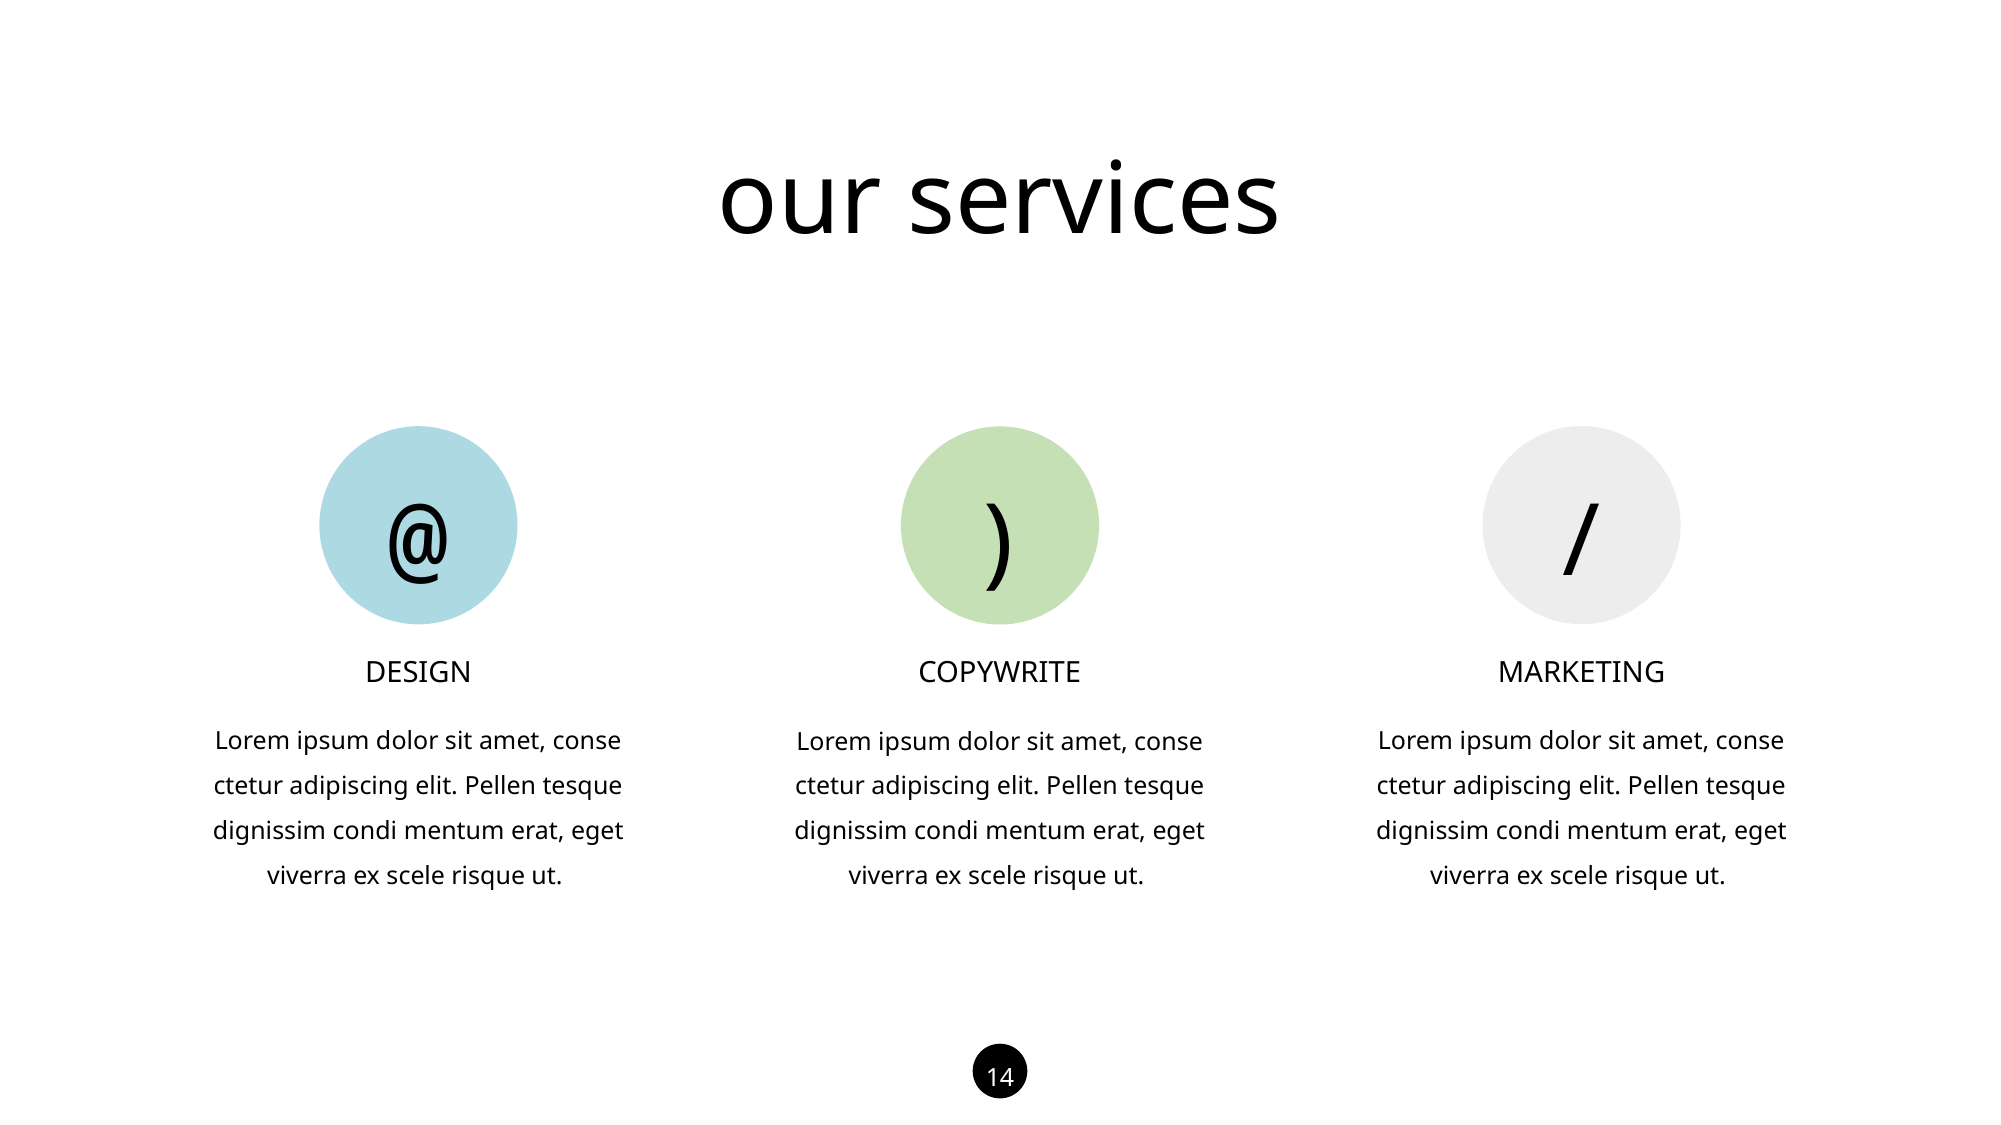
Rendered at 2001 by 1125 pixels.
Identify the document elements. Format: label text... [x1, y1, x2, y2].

text_box @ [357, 468, 479, 603]
text_box [318, 425, 519, 626]
text_box Lorem ipsum dolor sit amet, conse ctetur adipiscing elit. Pellen tesque dignissim condi mentum erat, eget viverra ex scele risque ut. [773, 702, 1227, 897]
text_box / [1520, 468, 1642, 603]
text_box COPYWRITE [885, 645, 1115, 696]
text_box 14 [962, 1039, 1038, 1099]
text_box MARKETING [1461, 645, 1702, 696]
text_box our services [681, 126, 1319, 262]
text_box ) [939, 468, 1061, 603]
text_box [1481, 424, 1682, 626]
text_box Lorem ipsum dolor sit amet, conse ctetur adipiscing elit. Pellen tesque dignissim condi mentum erat, eget viverra ex scele risque ut. [1354, 702, 1809, 897]
text_box DESIGN [329, 645, 508, 696]
text_box [899, 425, 1101, 626]
text_box Lorem ipsum dolor sit amet, conse ctetur adipiscing elit. Pellen tesque dignissim condi mentum erat, eget viverra ex scele risque ut. [191, 702, 646, 897]
